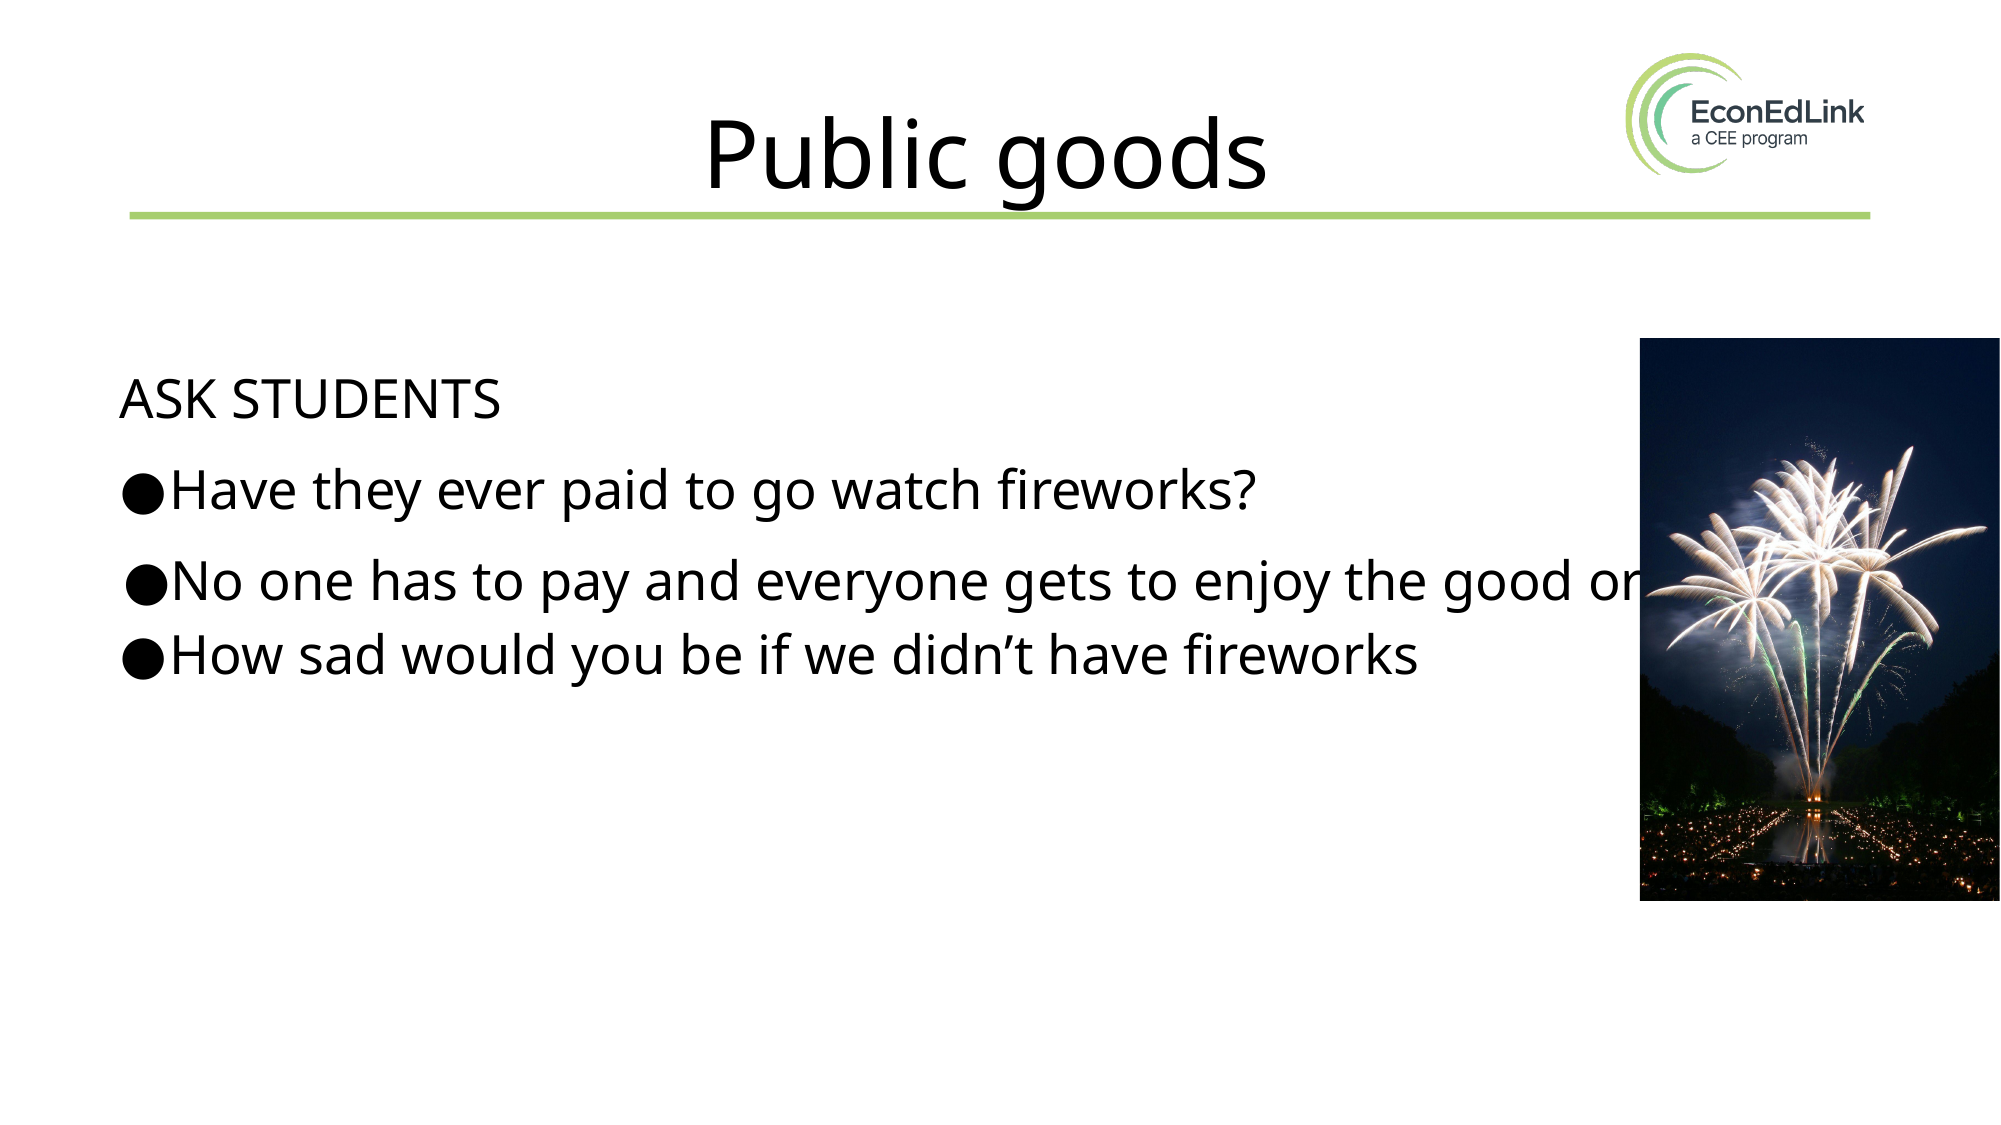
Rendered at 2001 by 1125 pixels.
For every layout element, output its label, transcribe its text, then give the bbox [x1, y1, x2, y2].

text_box Public goods [213, 48, 1759, 208]
picture [1639, 338, 2000, 901]
text_box ASK STUDENTS Have they ever paid to go watch fireworks? No one has to pay and everyone gets to enjoy the good or service How sad would you be if we didn’t have fireworks [119, 338, 1639, 779]
